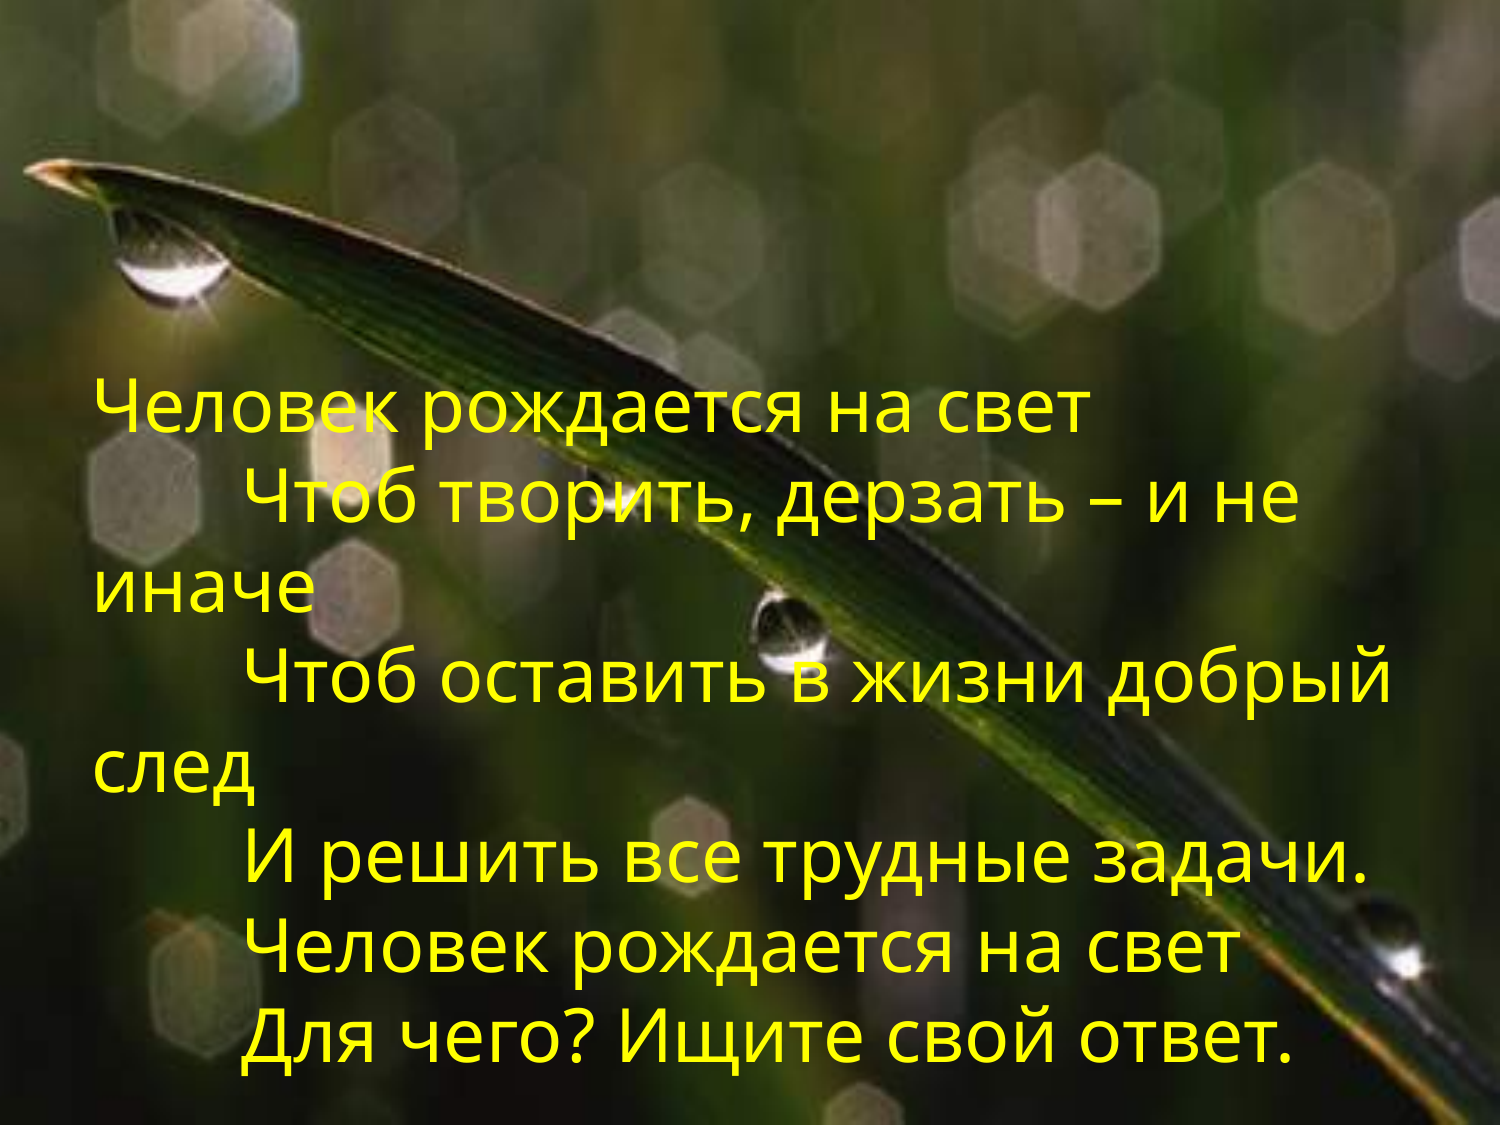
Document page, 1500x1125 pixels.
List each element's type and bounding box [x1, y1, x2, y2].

list [0, 0, 1500, 1125]
